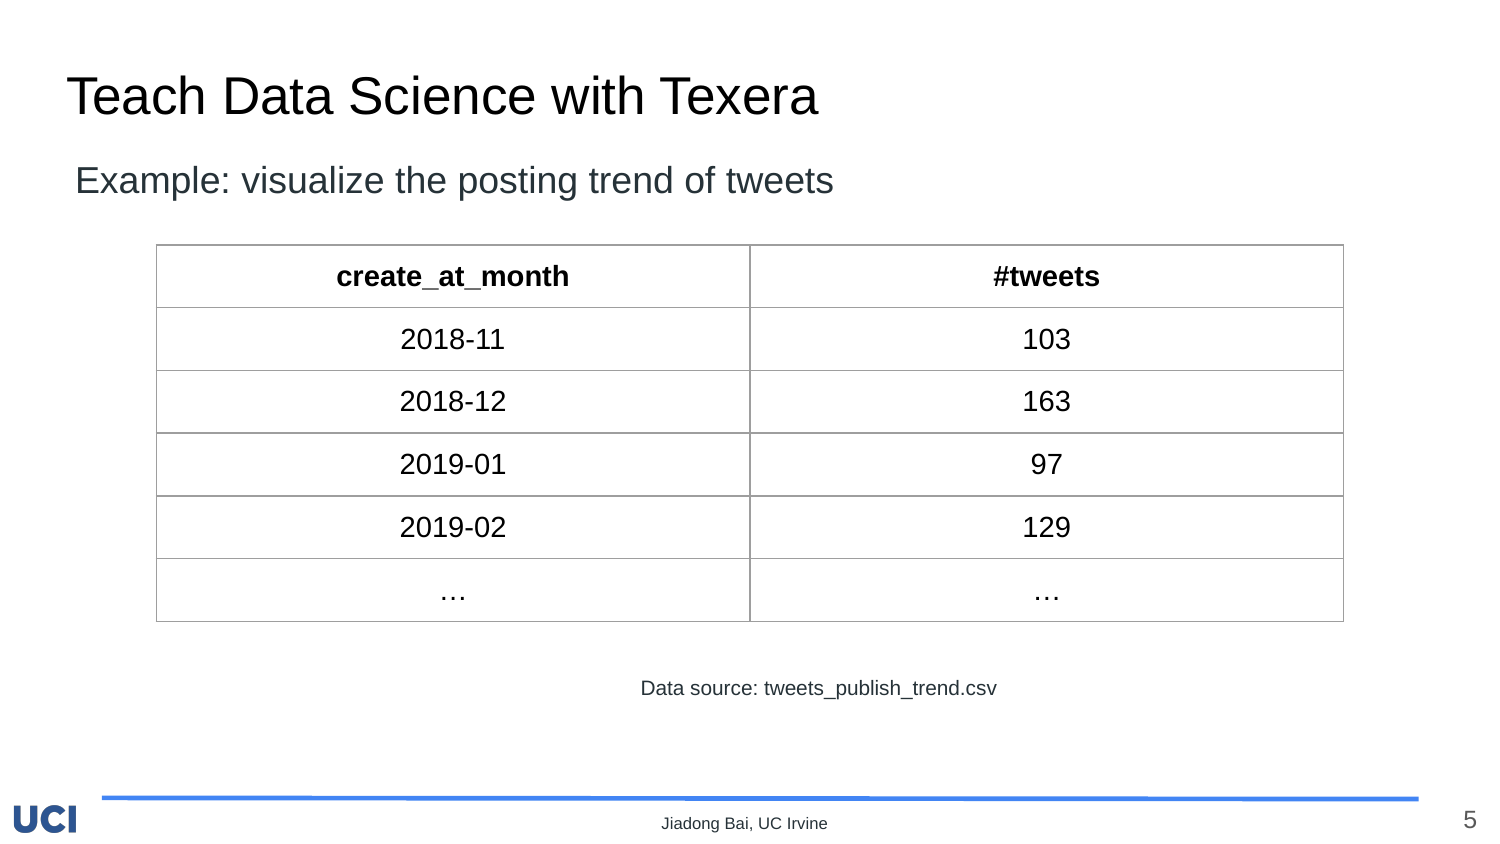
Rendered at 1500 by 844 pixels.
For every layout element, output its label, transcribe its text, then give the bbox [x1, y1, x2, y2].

title Teach Data Science with Texera [51, 46, 1449, 141]
text_box Data source: tweets_publish_trend.csv [475, 662, 1049, 686]
table_cell 2019-01 [157, 434, 749, 495]
table_header #tweets [751, 246, 1343, 307]
table_cell 2018-11 [157, 308, 749, 370]
table_cell 103 [751, 308, 1343, 370]
text_box Example: visualize the posting trend of tweets [59, 140, 1208, 217]
table_cell 129 [751, 497, 1343, 558]
table_cell 97 [751, 434, 1343, 495]
table_cell 2018-12 [157, 371, 749, 432]
table_cell … [751, 559, 1343, 621]
table_cell … [157, 559, 749, 621]
slide_number ‹#› [1402, 786, 1493, 844]
table_cell 163 [751, 371, 1343, 432]
table_cell 2019-02 [157, 497, 749, 558]
picture [13, 805, 76, 833]
table_header create_at_month [157, 246, 749, 307]
